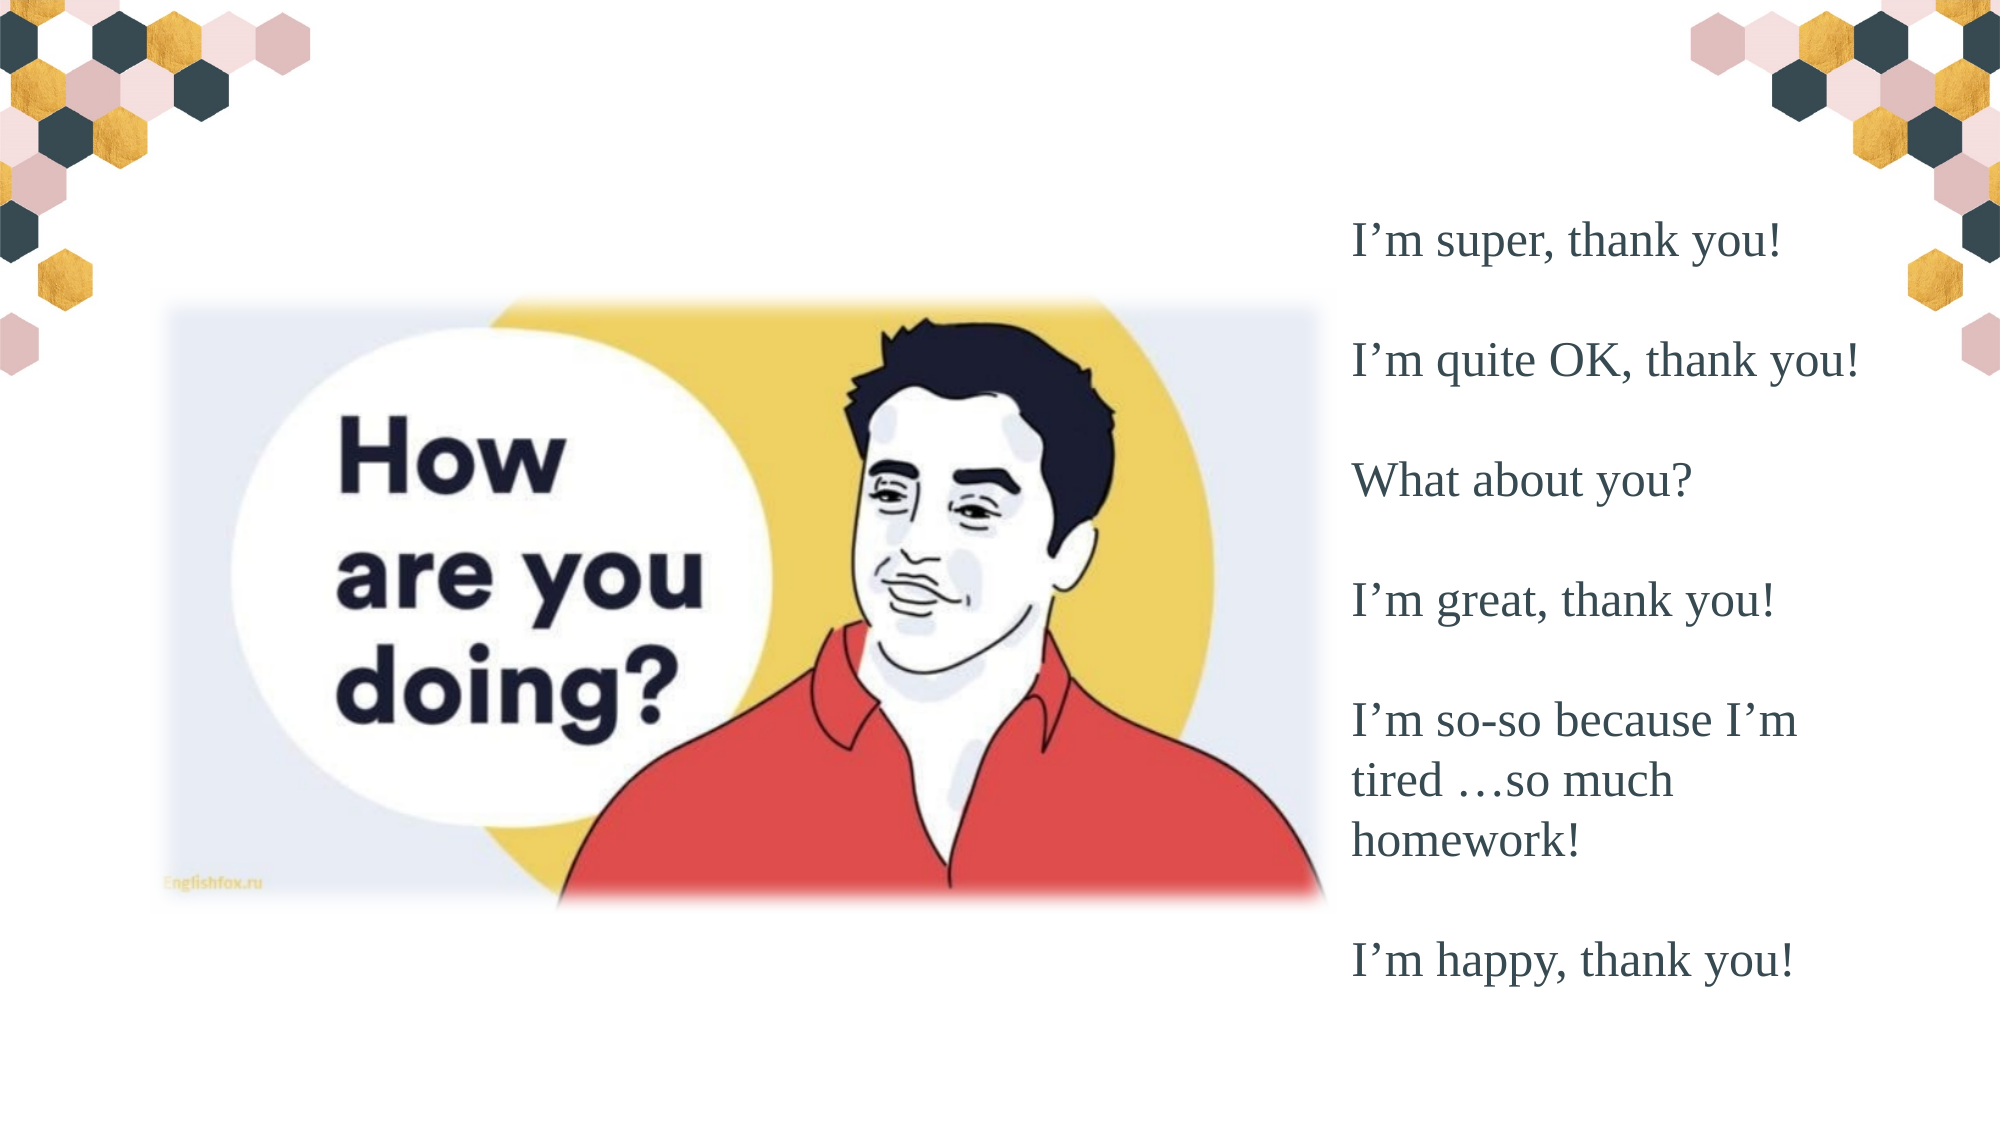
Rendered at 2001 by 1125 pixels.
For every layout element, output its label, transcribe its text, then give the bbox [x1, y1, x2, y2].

text_box I’m super, thank you! I’m quite OK, thank you! What about you? I’m great, thank you! I’m so-so because I’m tired …so much homework! I’m happy, thank you! [1336, 199, 1894, 995]
picture [0, 0, 2000, 1125]
